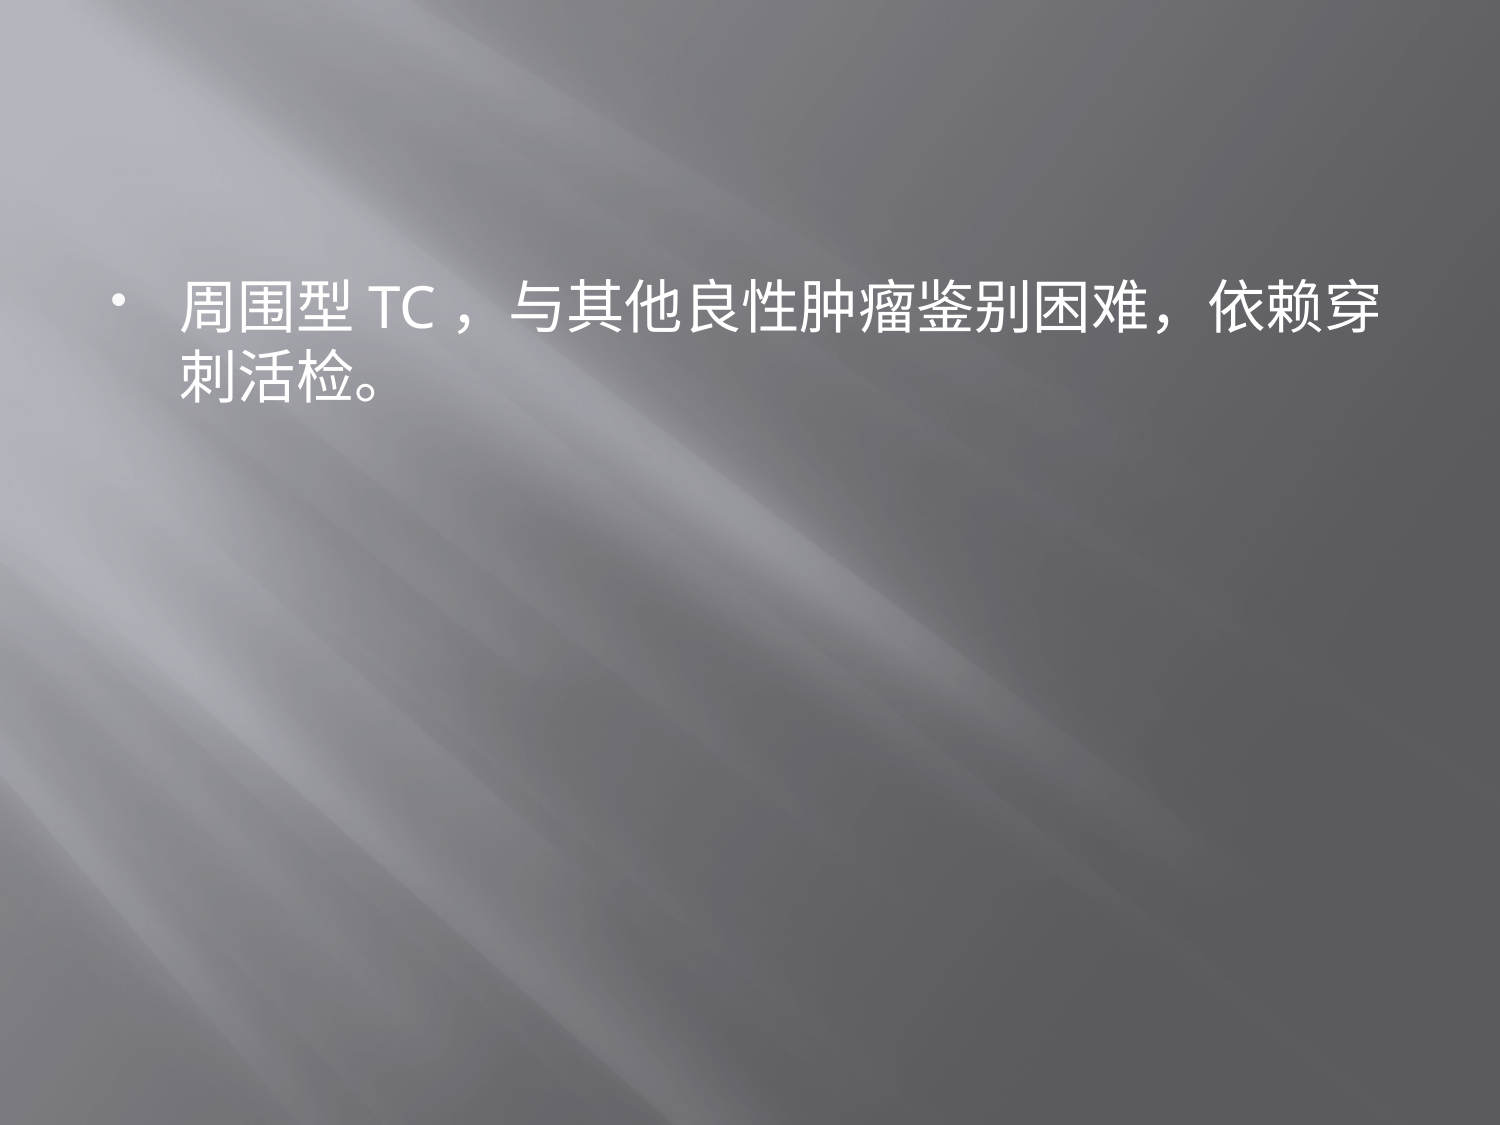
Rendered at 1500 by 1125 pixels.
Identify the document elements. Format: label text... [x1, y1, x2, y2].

list 周围型TC，与其他良性肿瘤鉴别困难，依赖穿刺活检。 [75, 262, 1425, 1035]
